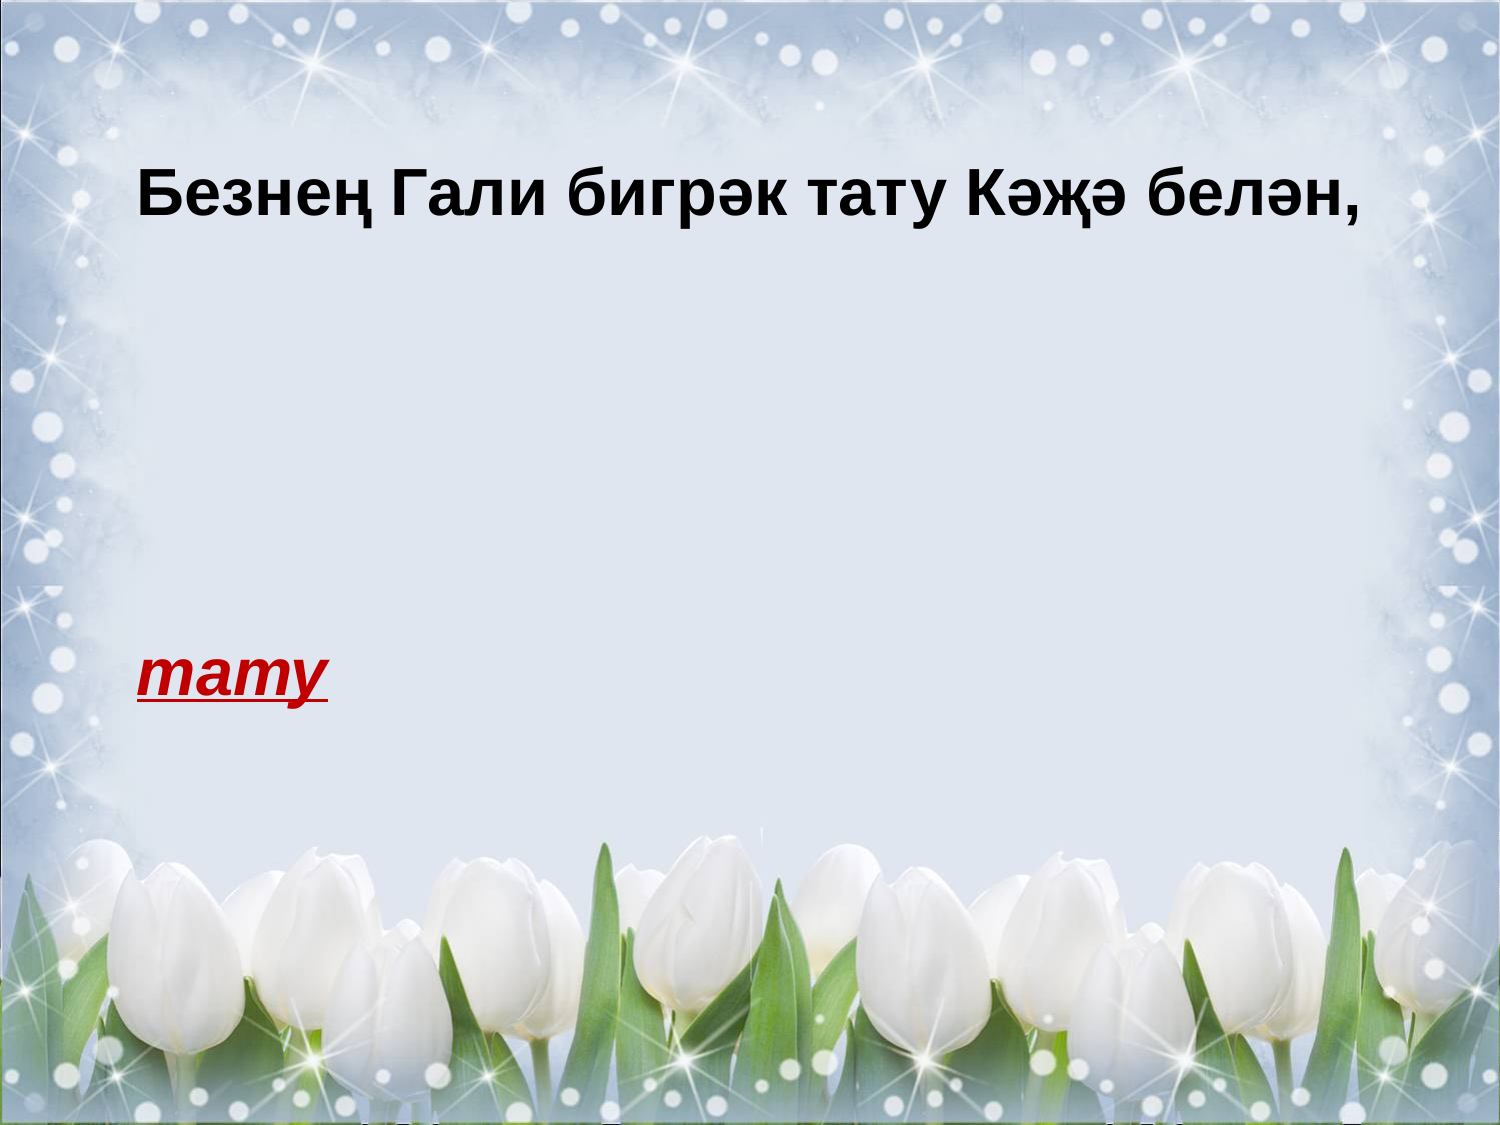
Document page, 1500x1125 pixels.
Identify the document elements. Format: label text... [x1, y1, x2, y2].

picture [0, 0, 1500, 1125]
text_box ﻿Безнең Гали бигрәк тату Кәҗә белән, тату [122, 141, 1442, 876]
